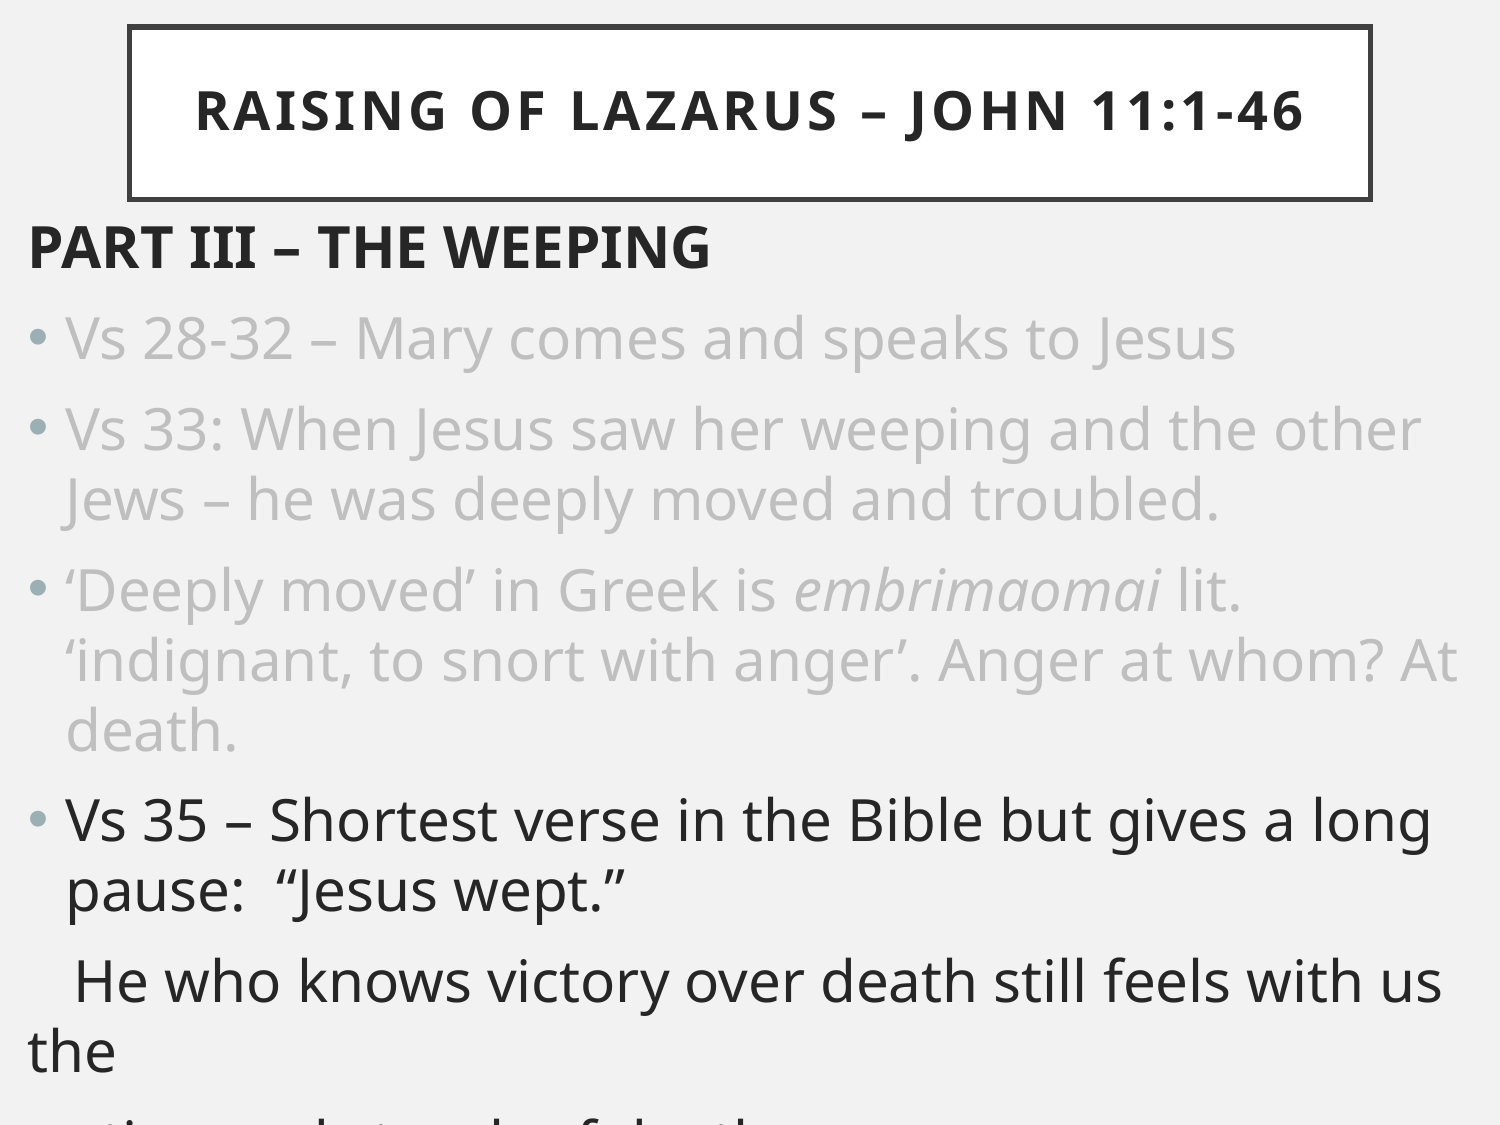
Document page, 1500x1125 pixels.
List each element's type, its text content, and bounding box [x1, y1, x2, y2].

text_box RAISING OF LAZARUS – JOHN 11:1-46 [129, 27, 1371, 200]
list PART III – THE WEEPING Vs 28-32 – Mary comes and speaks to Jesus Vs 33: When Jesus saw her weeping and the other Jews – he was deeply moved and troubled. ‘Deeply moved’ in Greek is embrimaomai lit. ‘indignant, to snort with anger’. Anger at whom? At death. Vs 35 – Shortest verse in the Bible but gives a long pause: “Jesus wept.” He who knows victory over death still feels with us the sting and stench of death. Vs 36-37 – Jesus’ reaction divides the crowd. [12, 202, 1488, 817]
